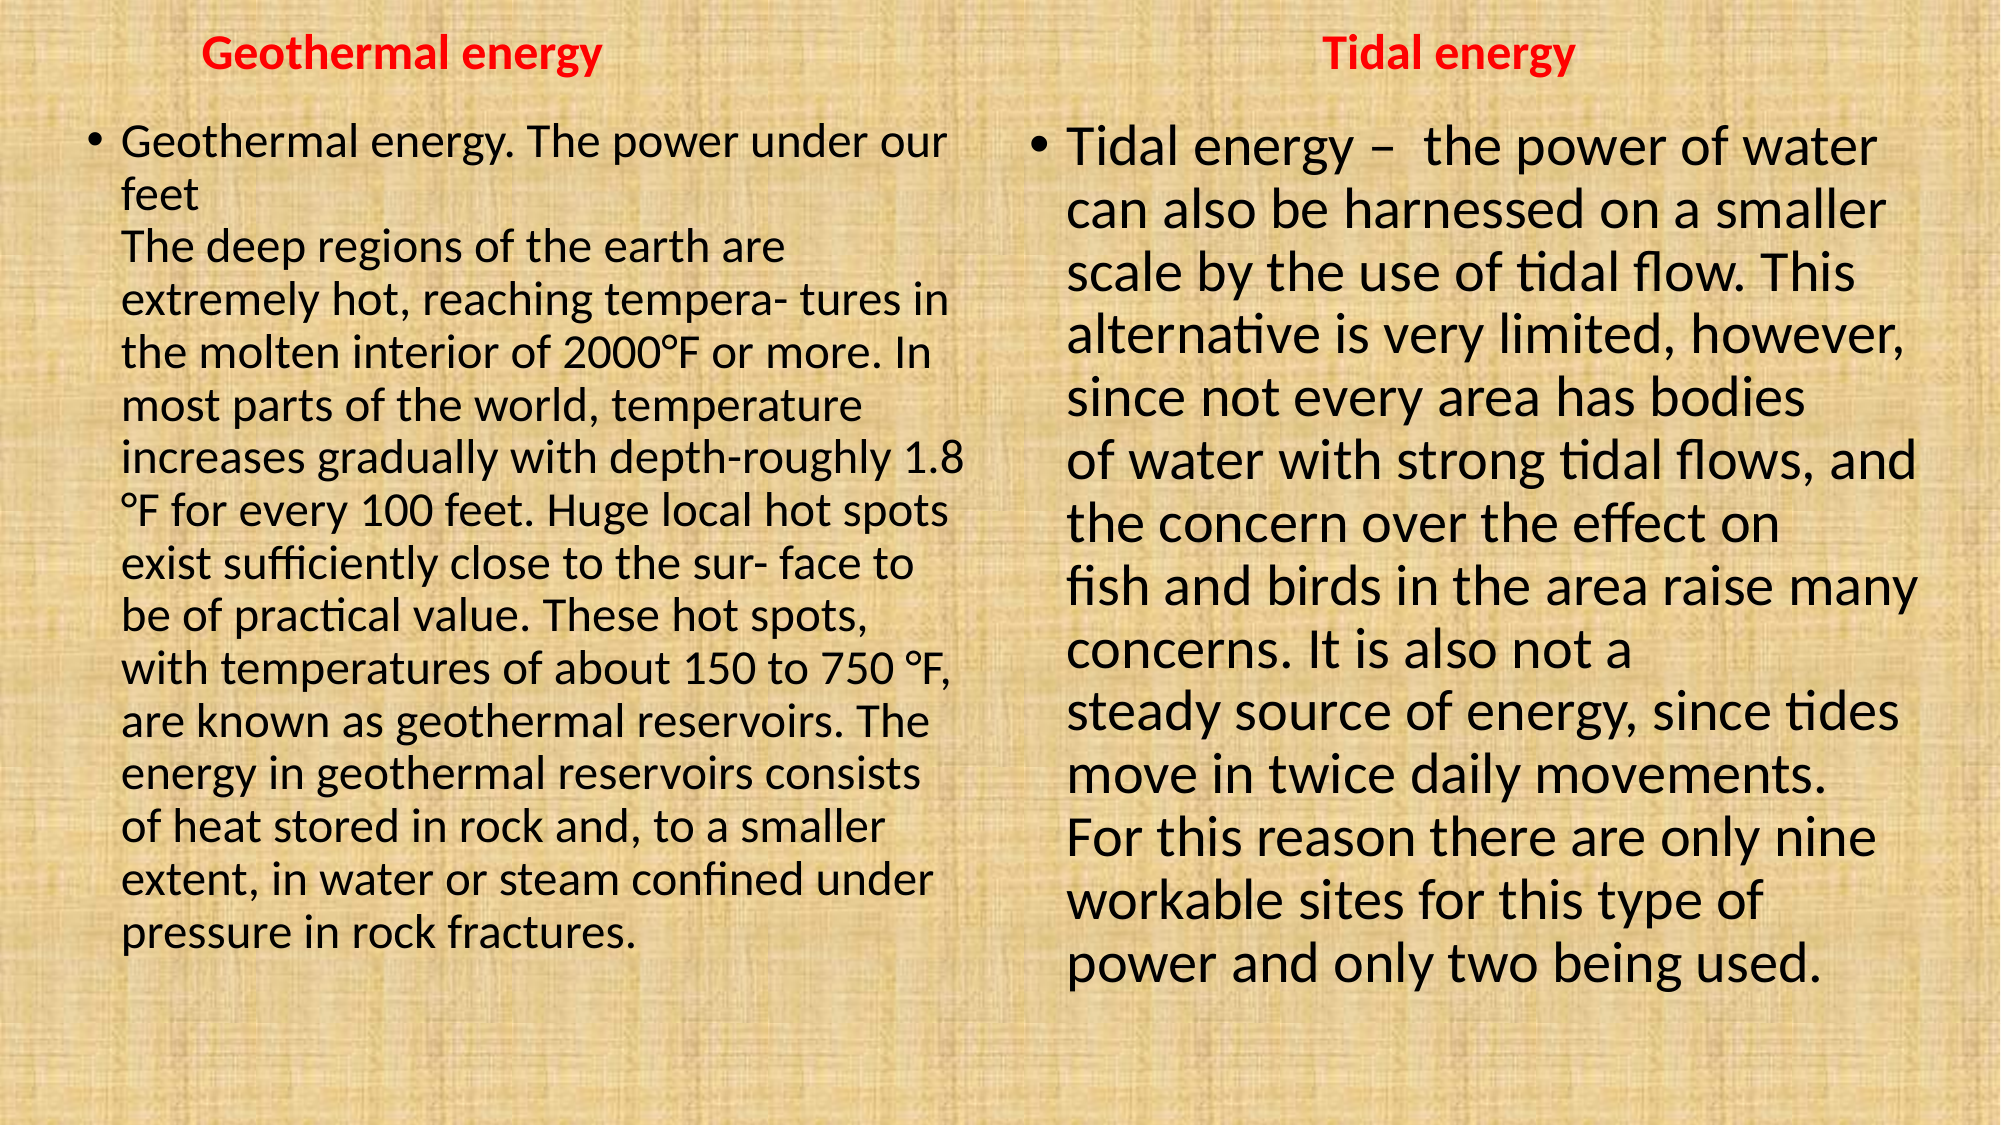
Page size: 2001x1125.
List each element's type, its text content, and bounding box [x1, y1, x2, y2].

list Geothermal energy [186, 27, 1033, 164]
list Tidal energy – the power of water can also be harnessed on a smaller scale by the use of tidal flow. This alter­native is very limited, however, since not every area has bodies of water with strong tidal flows, and the concern over the effect on fish and birds in the area raise many concerns. It is also not a steady source of energy, since tides move in twice daily movements. For this reason there are only nine workable sites for this type of power and only two being used. [1014, 107, 1946, 1052]
list Tidal energy [1307, 27, 2000, 164]
picture [0, 0, 2001, 1125]
list Geothermal energy. The power under our feet The deep regions of the earth are extremely hot, reaching tempera- tures in the molten interior of 2000°F or more. In most parts of the world, temperature increases gradually with depth-roughly 1.8 °F for every 100 feet. Huge local hot spots exist sufficiently close to the sur- face to be of practical value. These hot spots, with temperatures of about 150 to 750 °F, are known as geothermal reservoirs. The energy in geothermal reservoirs consists of heat stored in rock and, to a smaller extent, in water or steam confined under pressure in rock fractures. [71, 107, 984, 1016]
